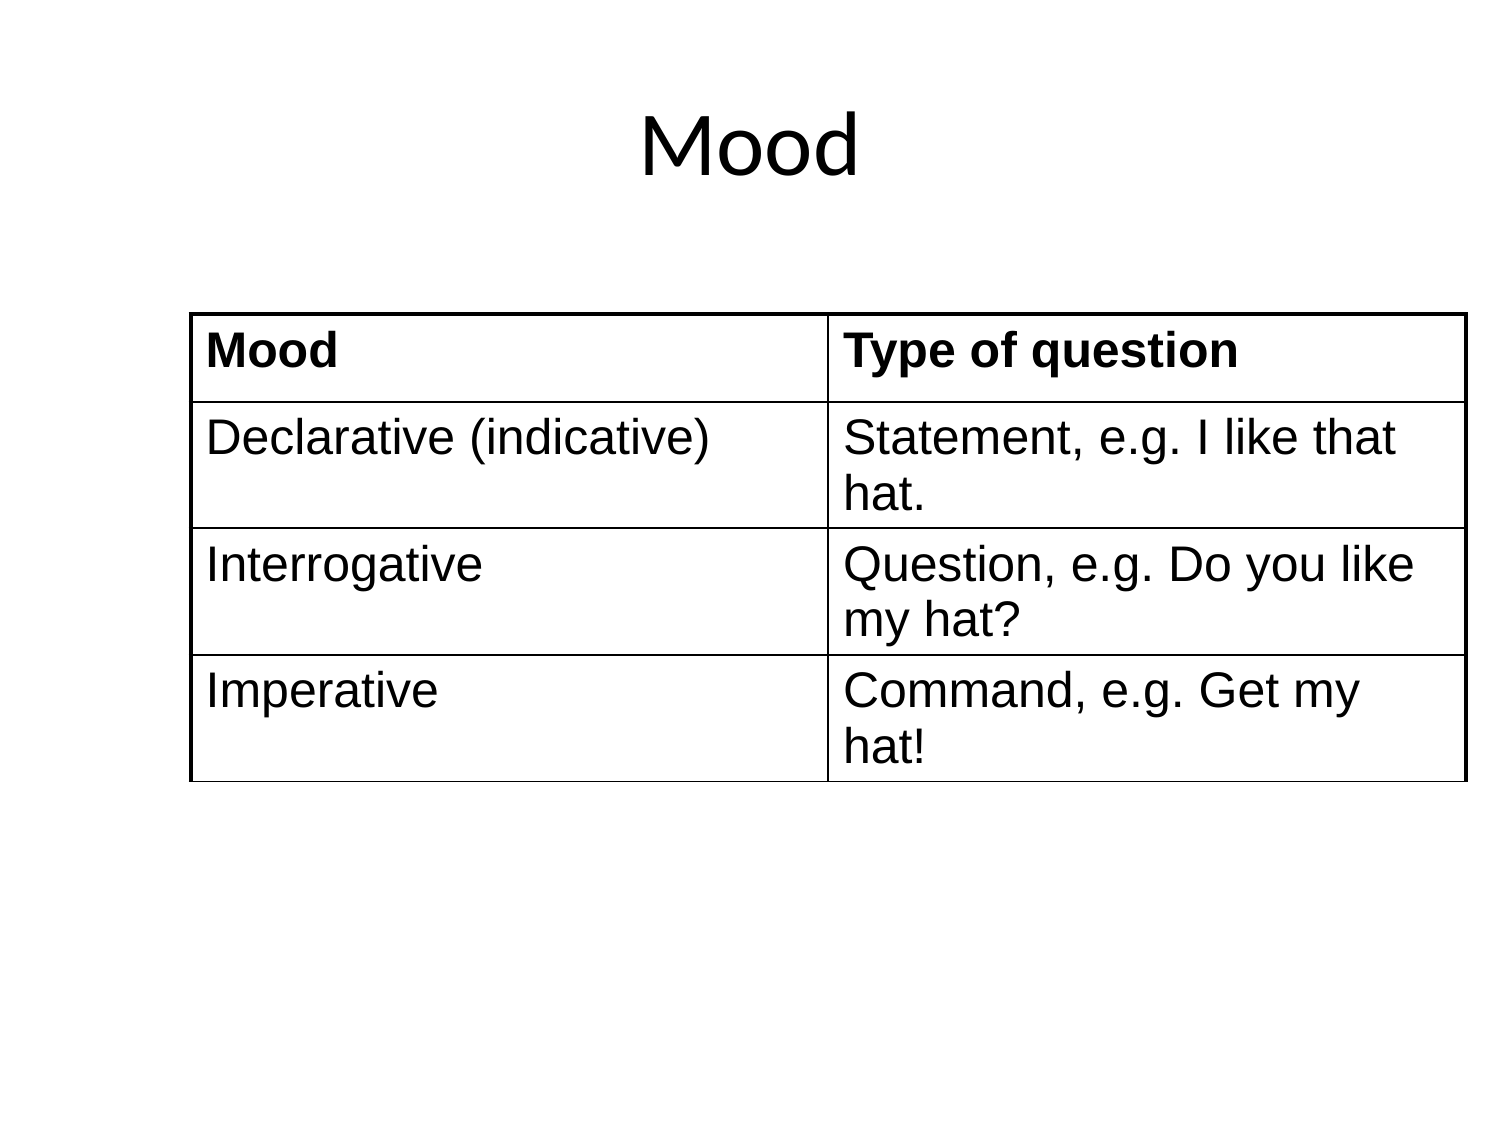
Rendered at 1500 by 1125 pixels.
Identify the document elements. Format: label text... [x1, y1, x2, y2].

table_header Mood [193, 316, 827, 401]
table_cell Interrogative [193, 529, 827, 654]
table_cell Question, e.g. Do you like my hat? [829, 529, 1464, 654]
title Mood [74, 44, 1426, 233]
table_header Type of question [829, 316, 1464, 401]
table_cell Imperative [193, 656, 827, 781]
table_cell Command, e.g. Get my hat! [829, 656, 1464, 781]
table_cell Declarative (indicative) [193, 403, 827, 527]
table_cell Statement, e.g. I like that hat. [829, 403, 1464, 527]
